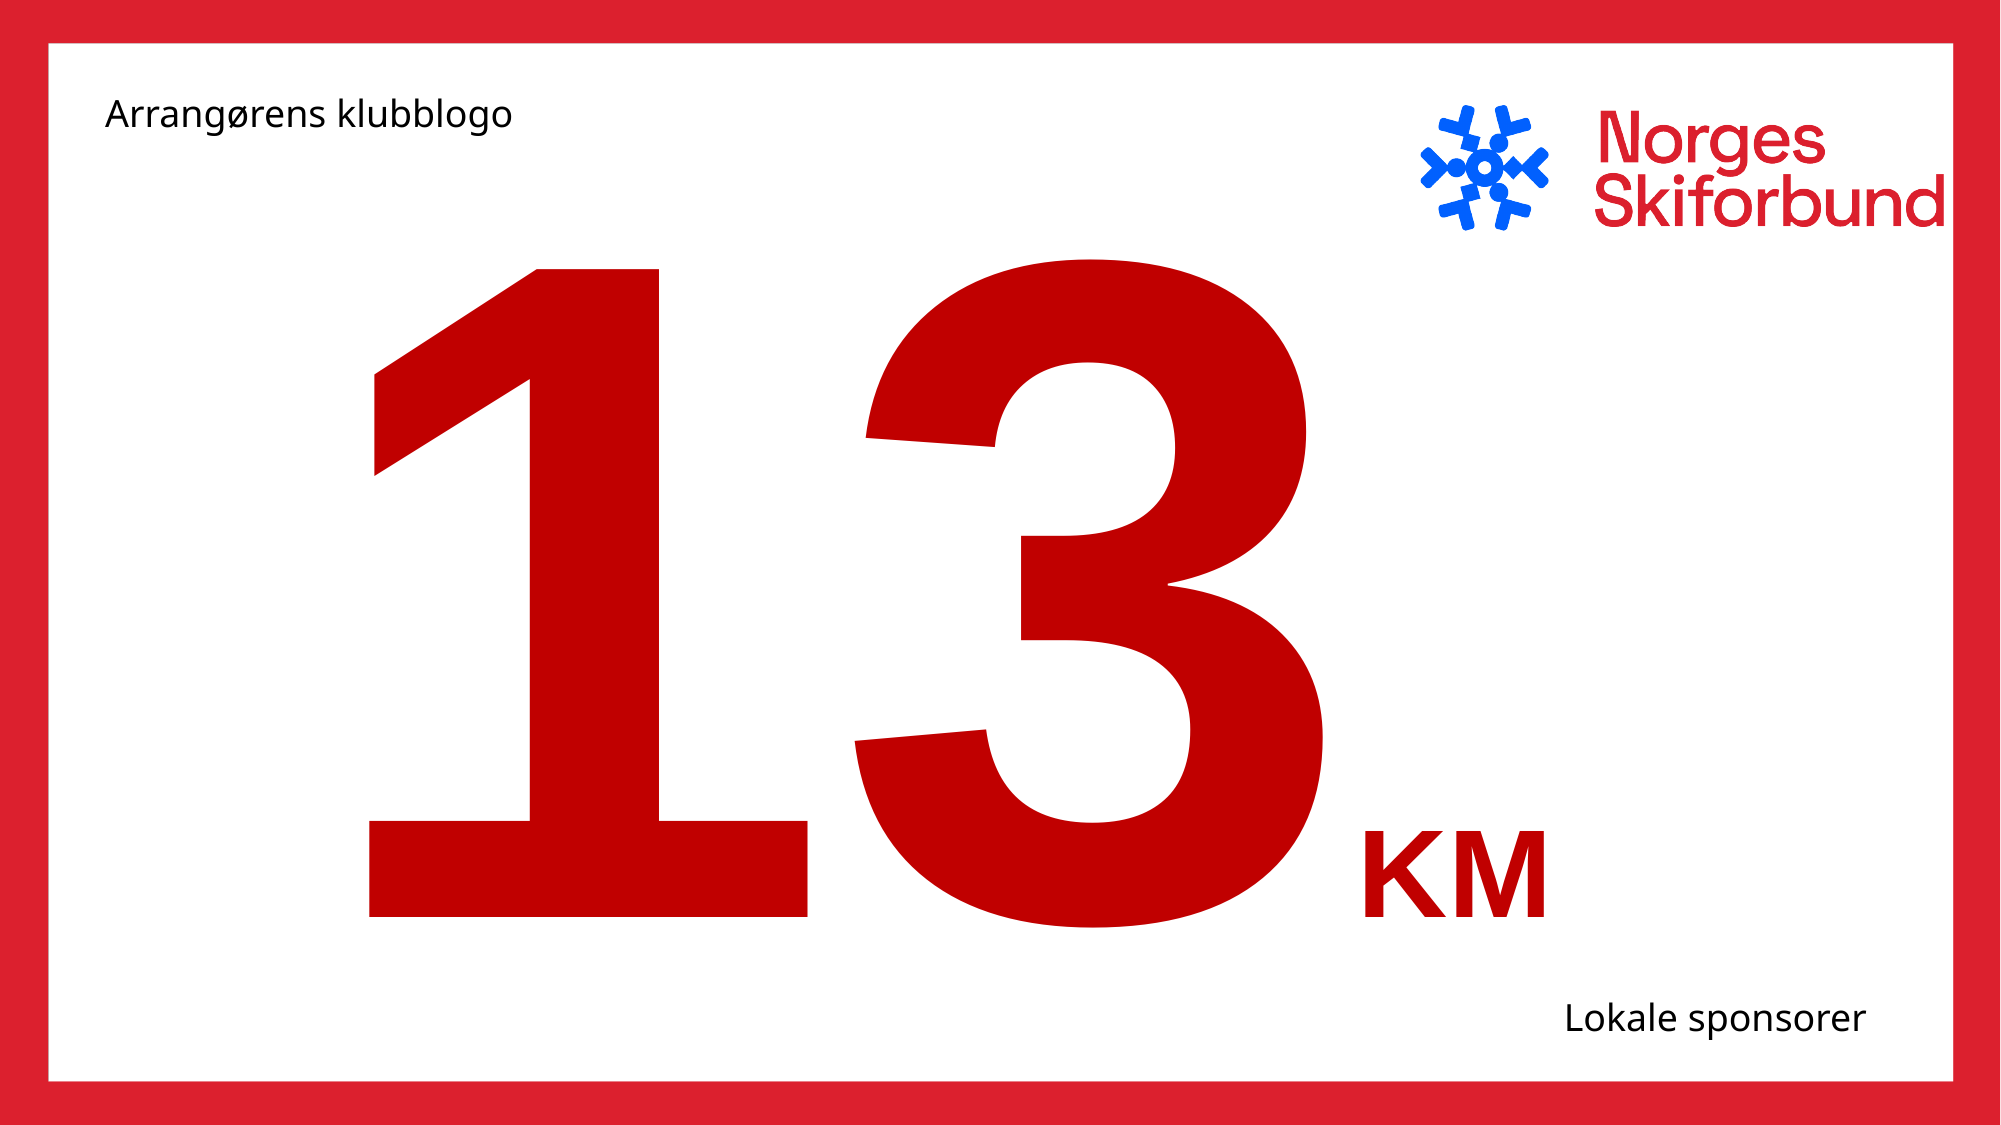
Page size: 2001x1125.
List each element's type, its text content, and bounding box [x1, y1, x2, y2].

text_box Lokale sponsorer [1716, 986, 1883, 1047]
text_box 13KM [147, 0, 1716, 1114]
text_box Arrangørens klubblogo [90, 82, 529, 143]
picture [0, 0, 2001, 1125]
